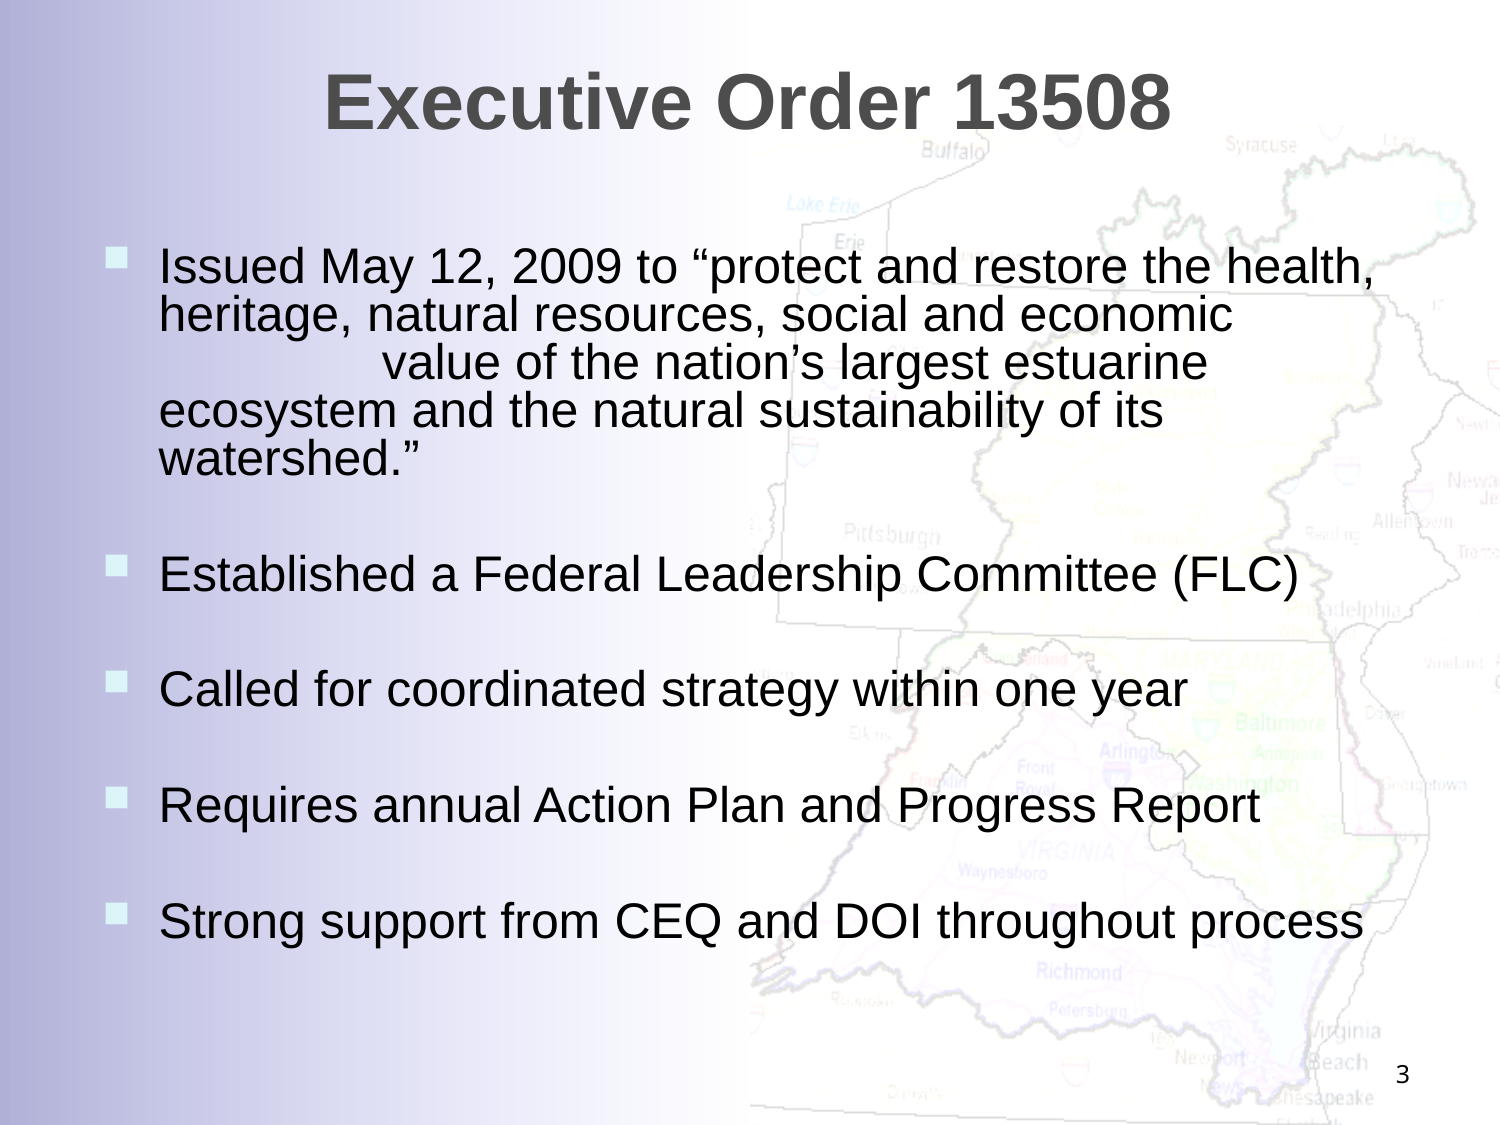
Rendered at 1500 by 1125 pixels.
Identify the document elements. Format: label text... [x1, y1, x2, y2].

title Executive Order 13508 [74, 0, 1423, 196]
slide_number 3 [1074, 1024, 1426, 1101]
list Issued May 12, 2009 to “protect and restore the health, heritage, natural resources, social and economic value of the nation’s largest estuarine ecosystem and the natural sustainability of its watershed.” Established a Federal Leadership Committee (FLC) Called for coordinated strategy within one year Requires annual Action Plan and Progress Report Strong support from CEQ and DOI throughout process [87, 237, 1438, 963]
